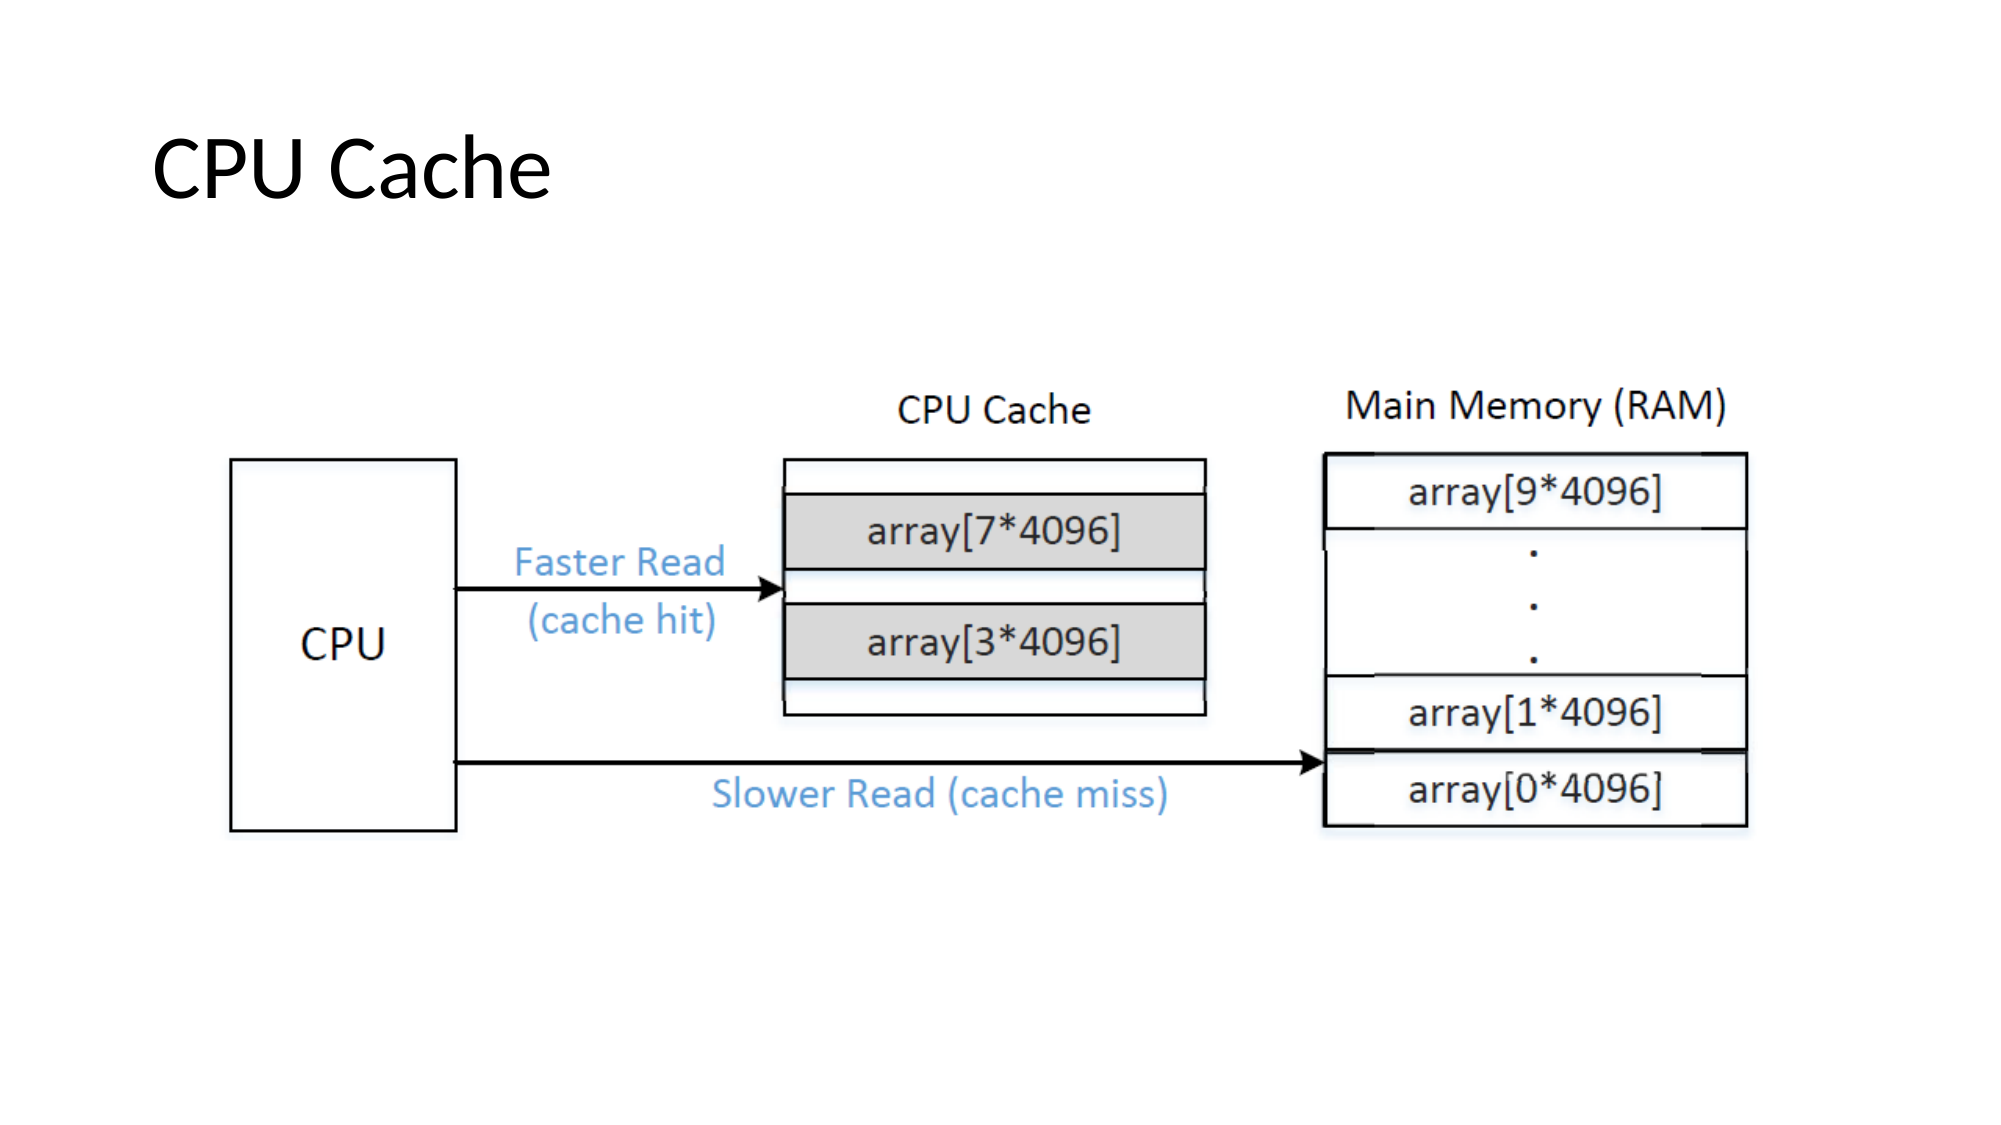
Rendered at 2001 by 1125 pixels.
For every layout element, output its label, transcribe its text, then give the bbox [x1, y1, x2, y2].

title CPU Cache [137, 59, 1863, 278]
picture [156, 355, 1844, 876]
